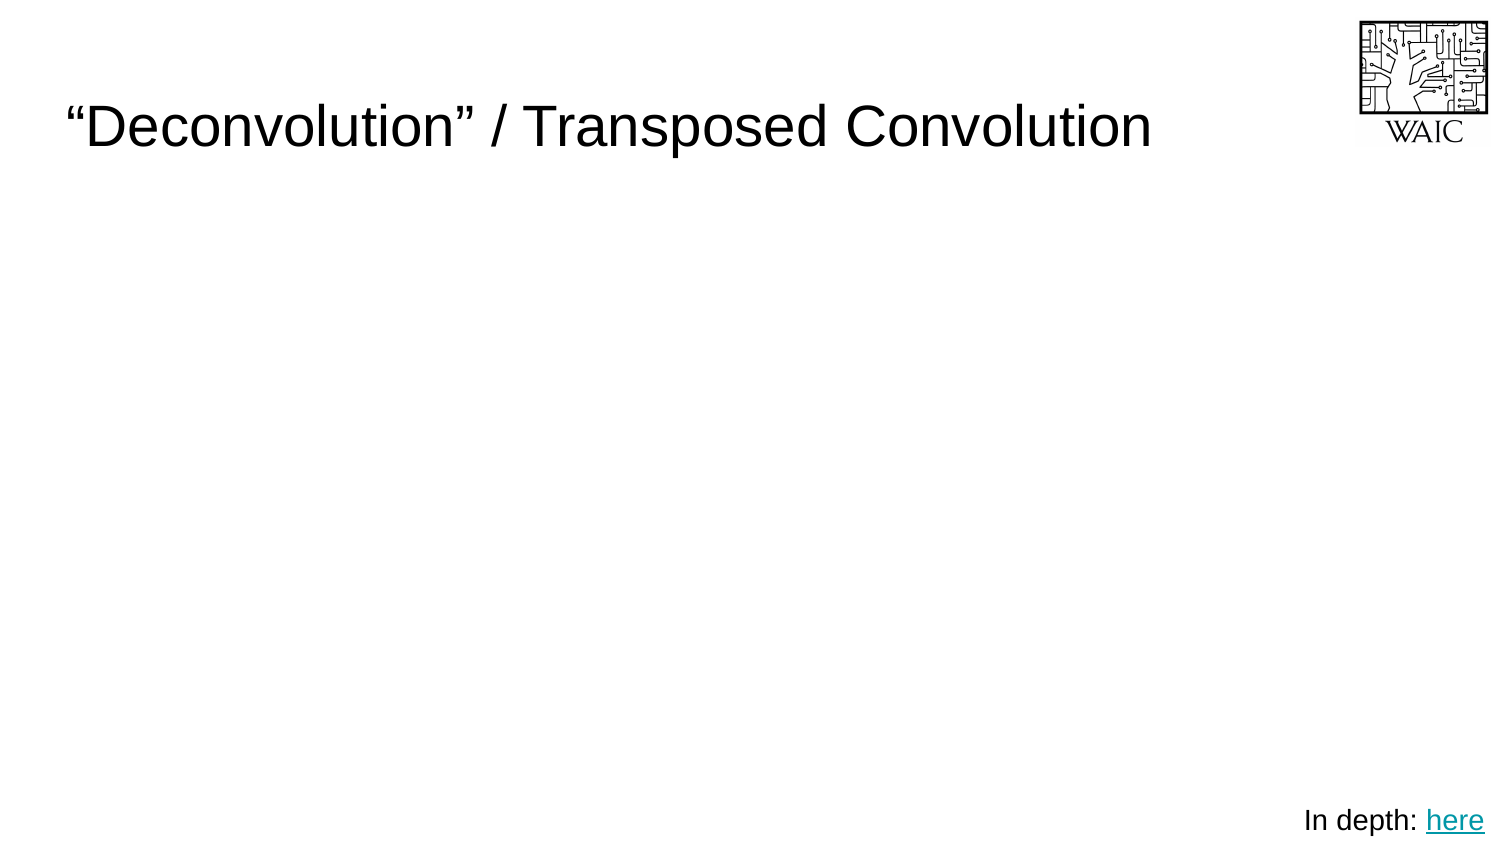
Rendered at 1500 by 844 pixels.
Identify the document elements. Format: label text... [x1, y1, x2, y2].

text_box In depth: here [1288, 794, 1500, 844]
title “Deconvolution” / Transposed Convolution [51, 72, 1449, 167]
picture [1355, 17, 1491, 148]
